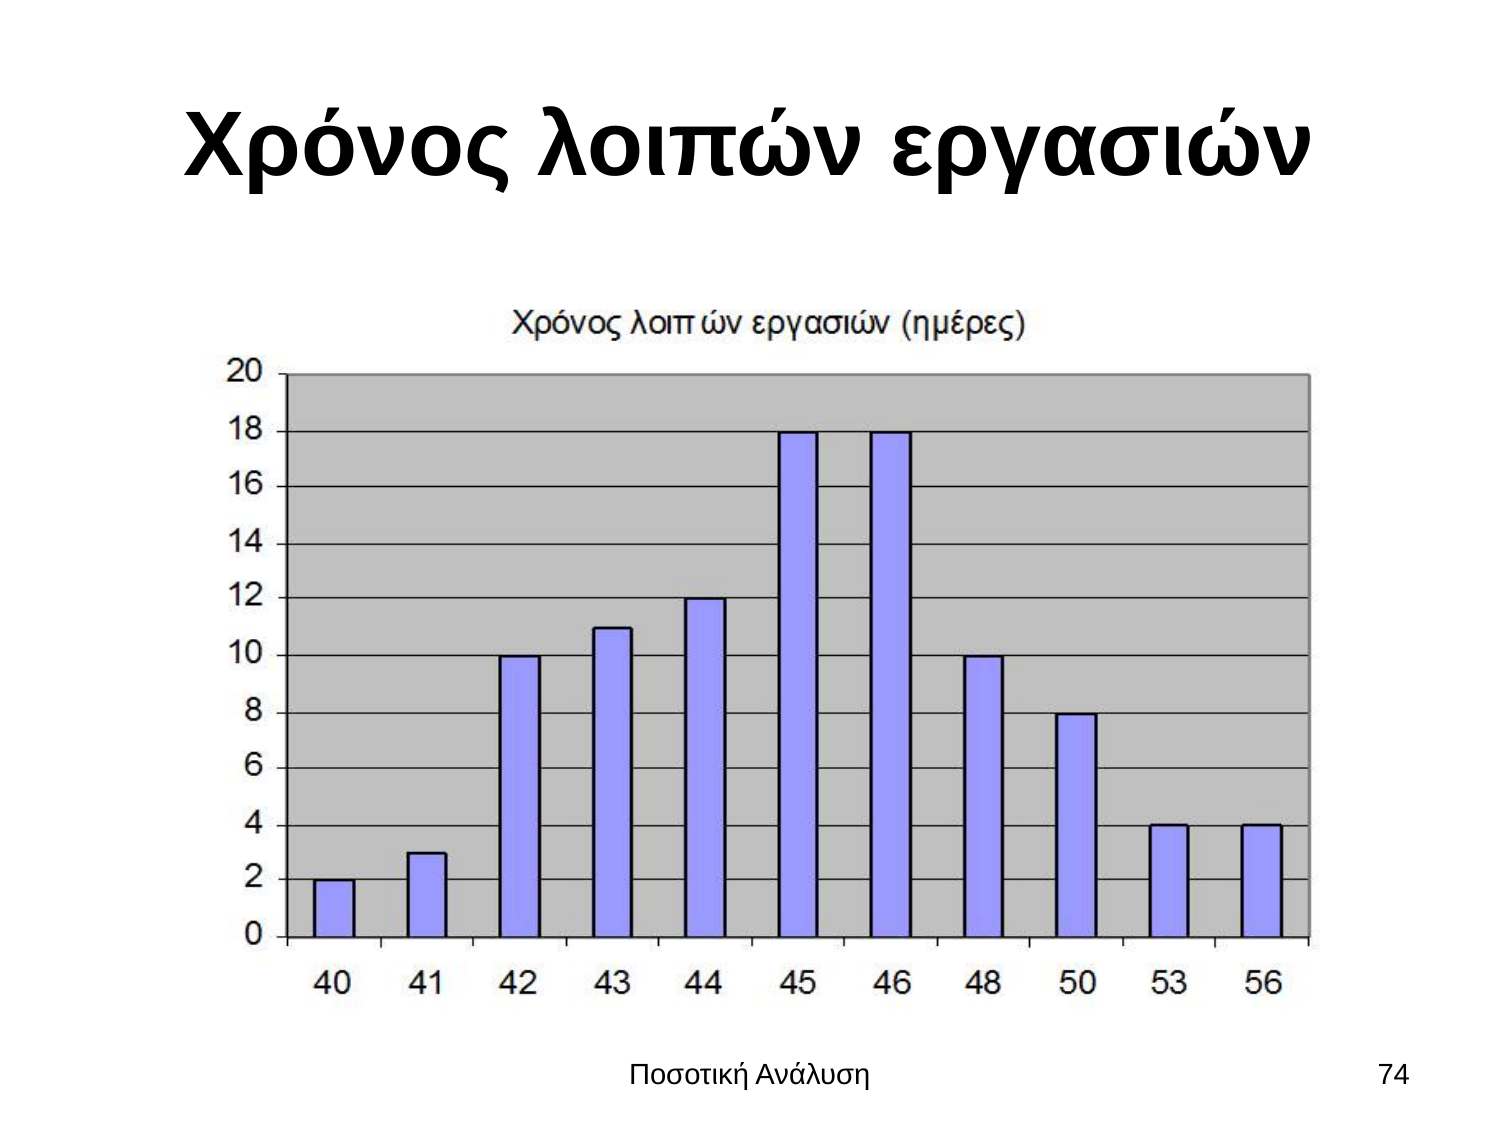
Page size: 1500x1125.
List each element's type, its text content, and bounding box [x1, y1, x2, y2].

slide_number 74 [1074, 1042, 1425, 1103]
footer Ποσοτική Ανάλυση [512, 1044, 988, 1103]
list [176, 265, 1359, 1036]
title Χρόνος λοιπών εργασιών [64, 45, 1436, 233]
